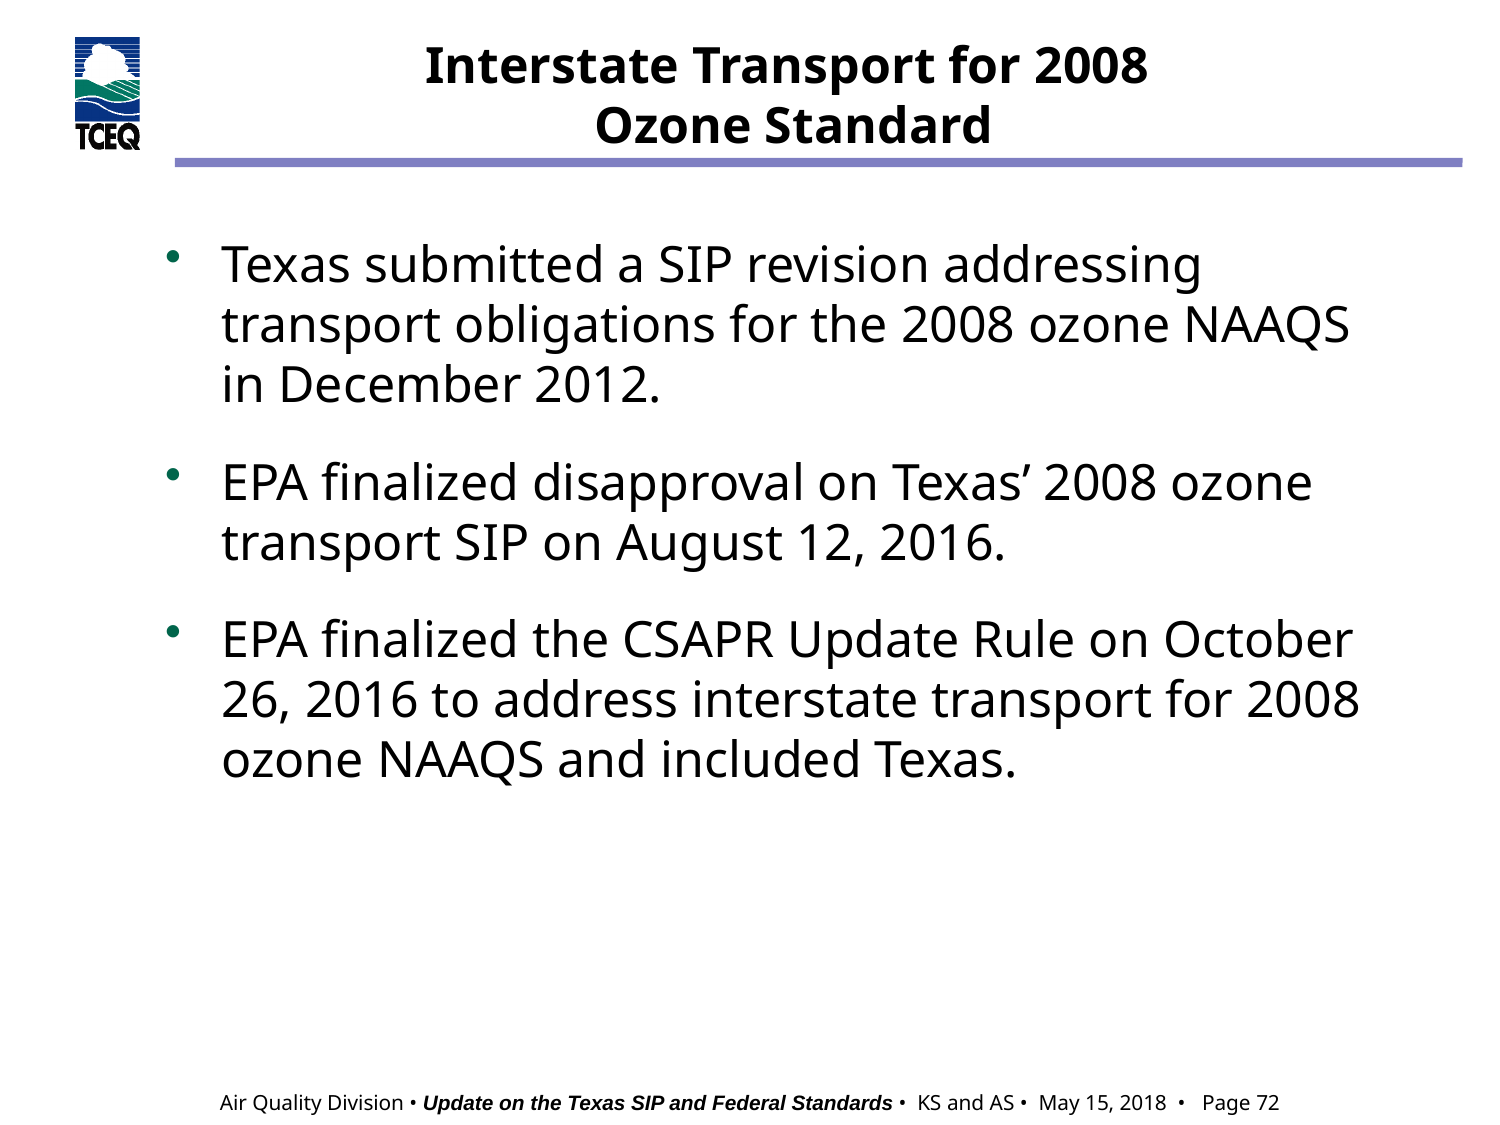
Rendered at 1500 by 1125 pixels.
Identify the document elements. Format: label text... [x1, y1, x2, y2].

title Interstate Transport for 2008 Ozone Standard [149, 24, 1438, 163]
list Texas submitted a SIP revision addressing transport obligations for the 2008 ozone NAAQS in December 2012. EPA finalized disapproval on Texas’ 2008 ozone transport SIP on August 12, 2016. EPA finalized the CSAPR Update Rule on October 26, 2016 to address interstate transport for 2008 ozone NAAQS and included Texas. [149, 224, 1388, 1026]
picture [75, 37, 140, 150]
